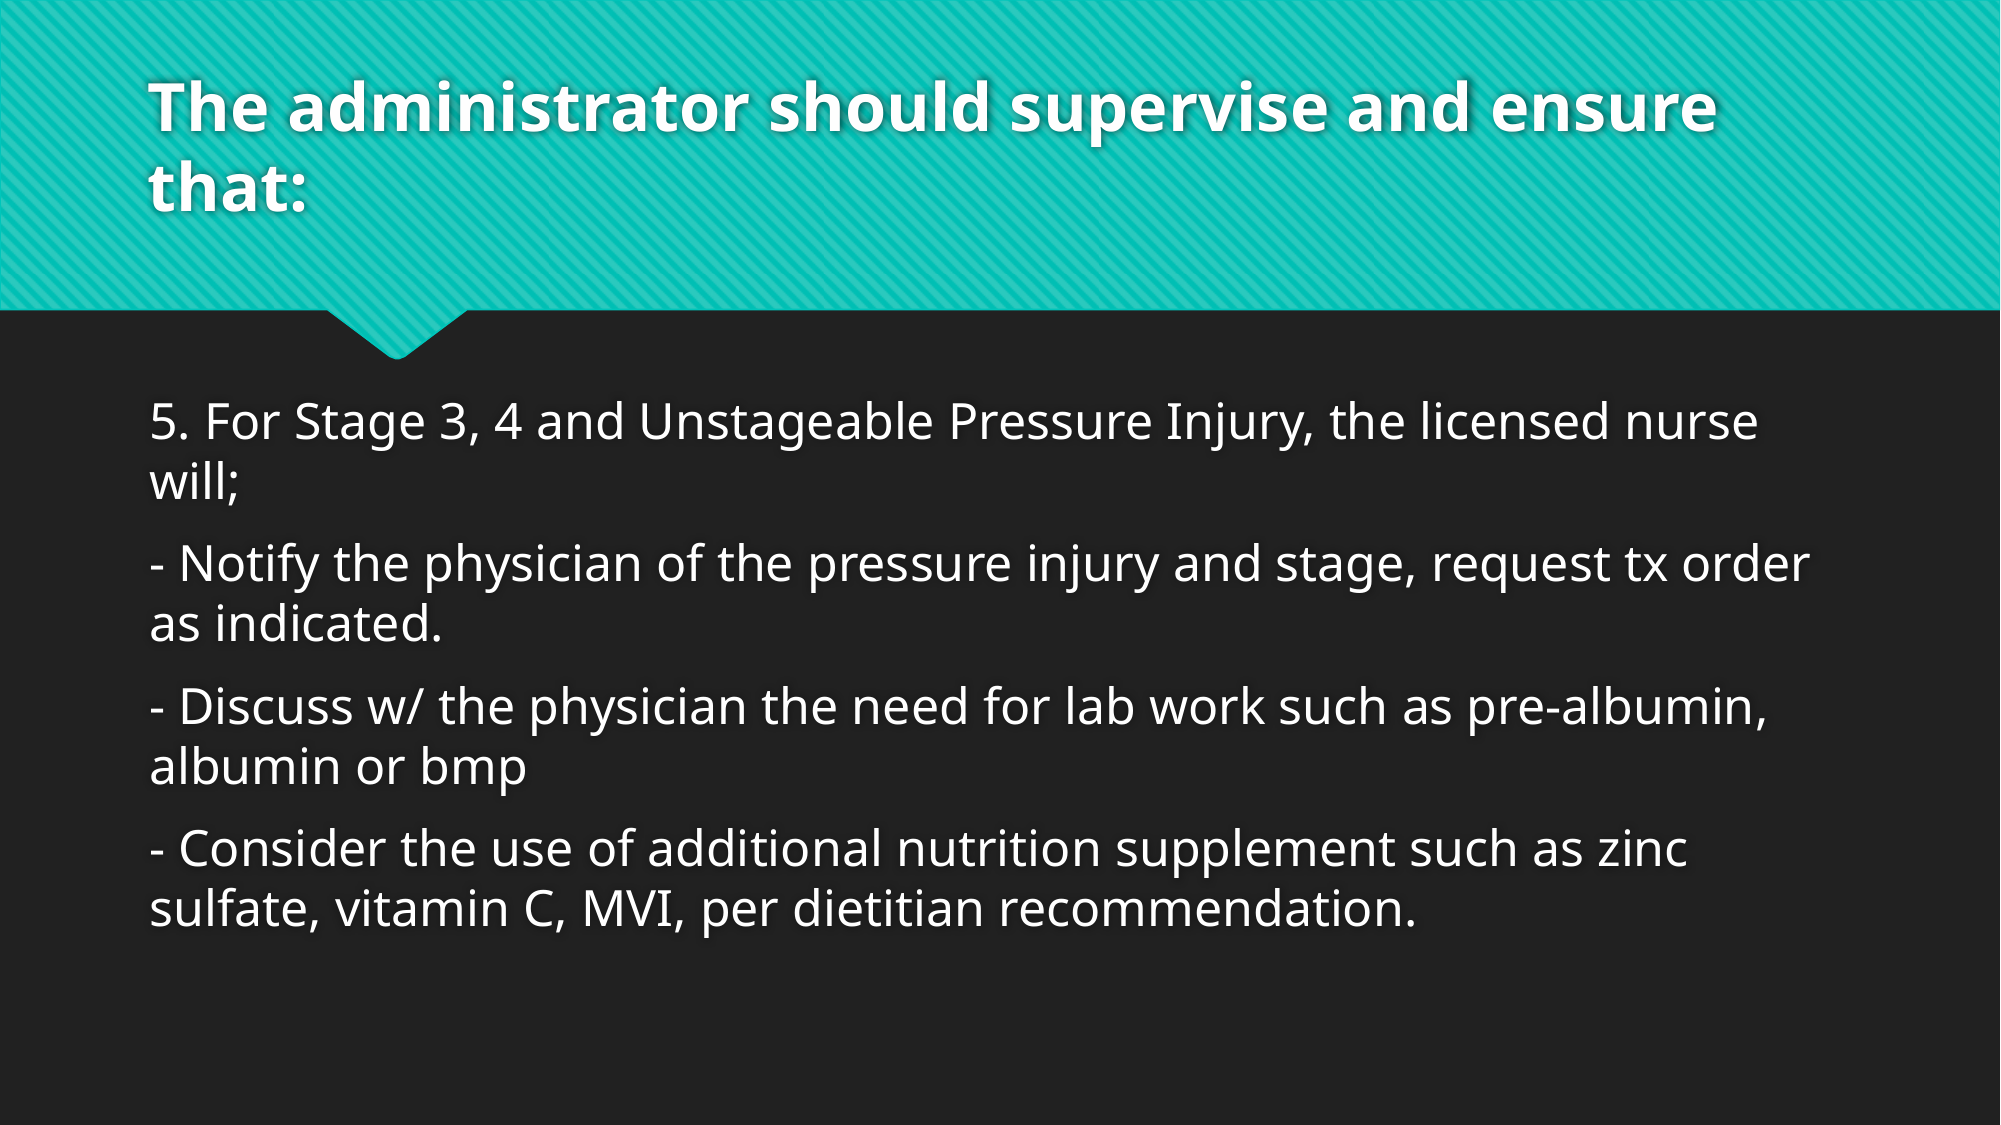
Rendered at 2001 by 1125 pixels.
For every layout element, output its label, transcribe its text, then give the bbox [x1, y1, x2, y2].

title The administrator should supervise and ensure that: [132, 73, 1868, 233]
list 5. For Stage 3, 4 and Unstageable Pressure Injury, the licensed nurse will; - Notify the physician of the pressure injury and stage, request tx order as indicated. - Discuss w/ the physician the need for lab work such as pre-albumin, albumin or bmp - Consider the use of additional nutrition supplement such as zinc sulfate, vitamin C, MVI, per dietitian recommendation. [134, 364, 1866, 962]
